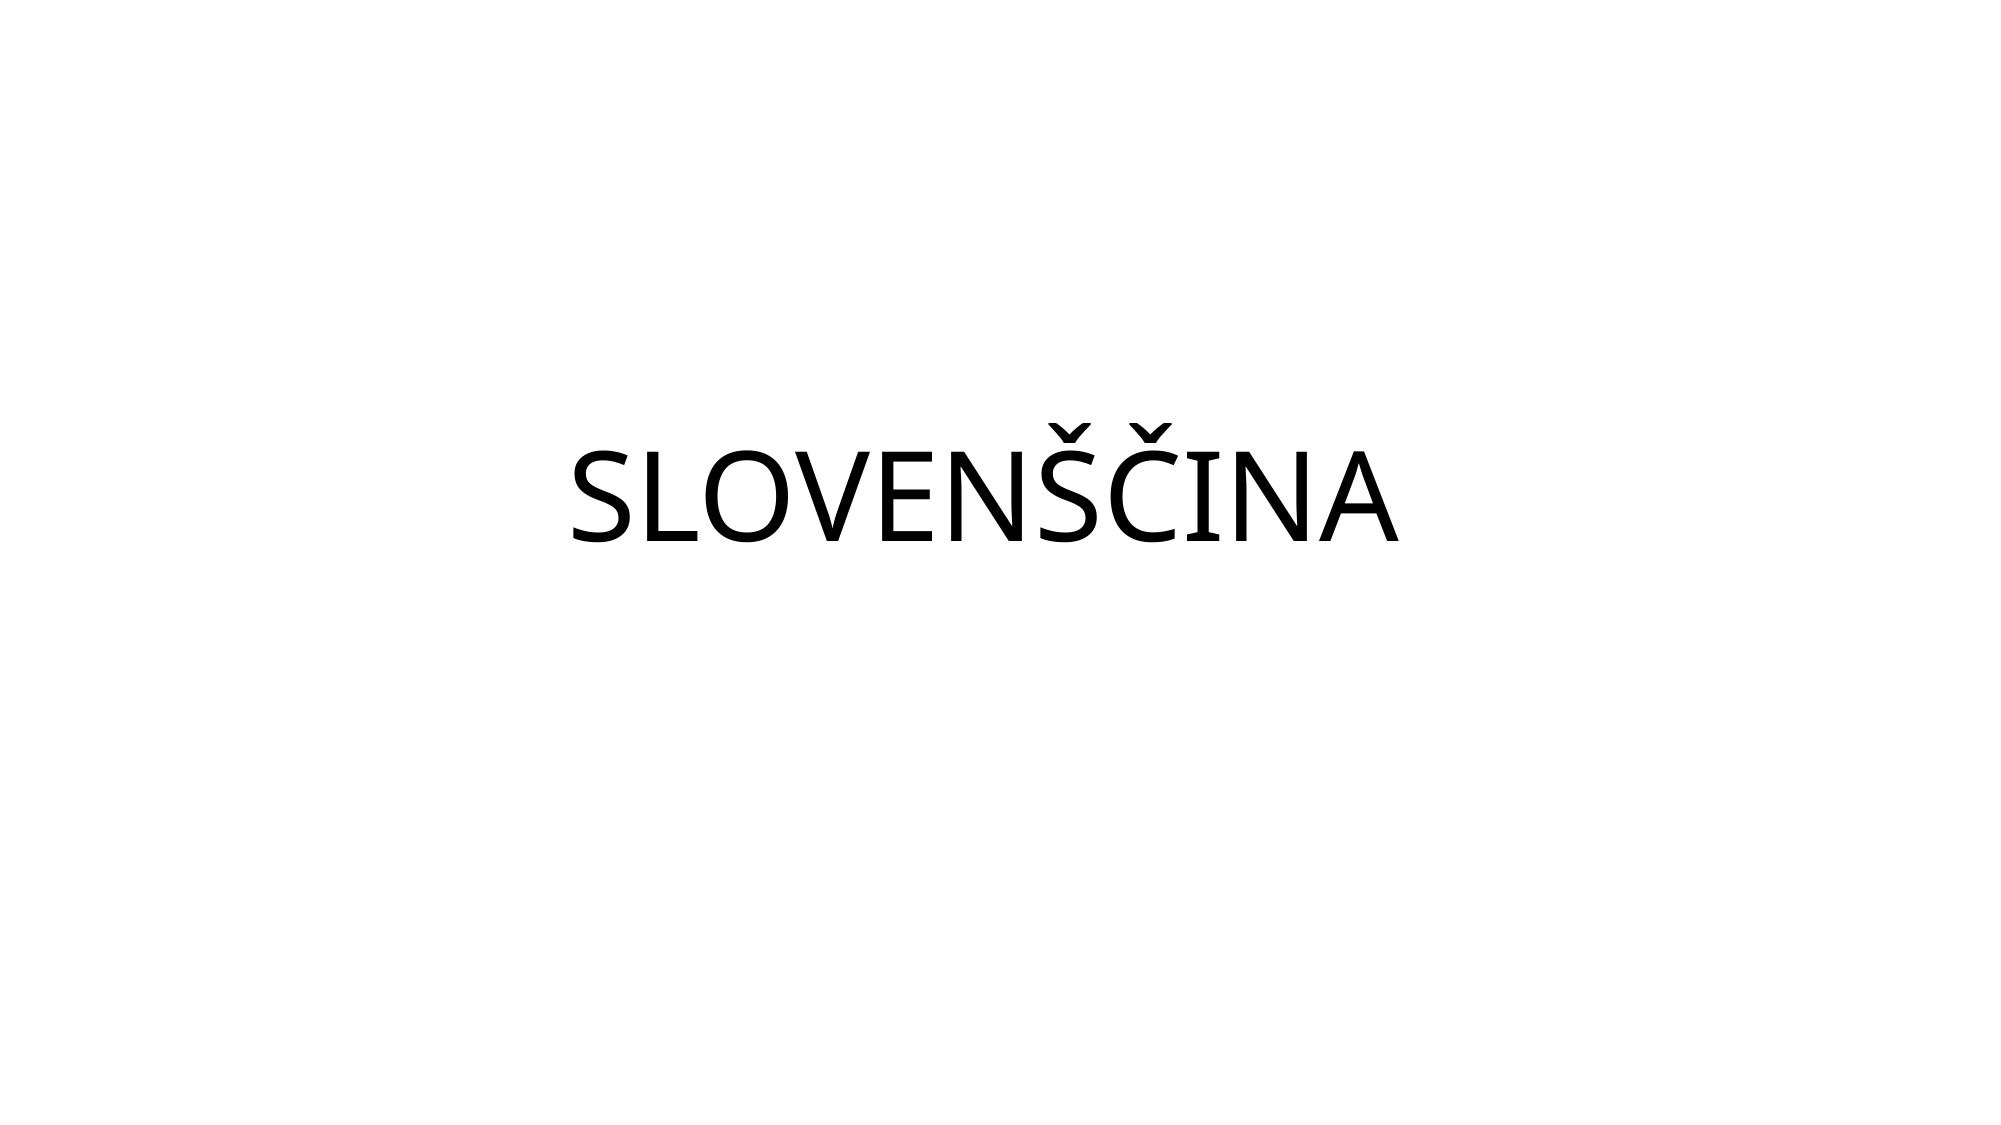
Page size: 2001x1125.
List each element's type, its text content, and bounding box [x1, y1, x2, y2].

title SLOVENŠČINA [249, 184, 1750, 576]
